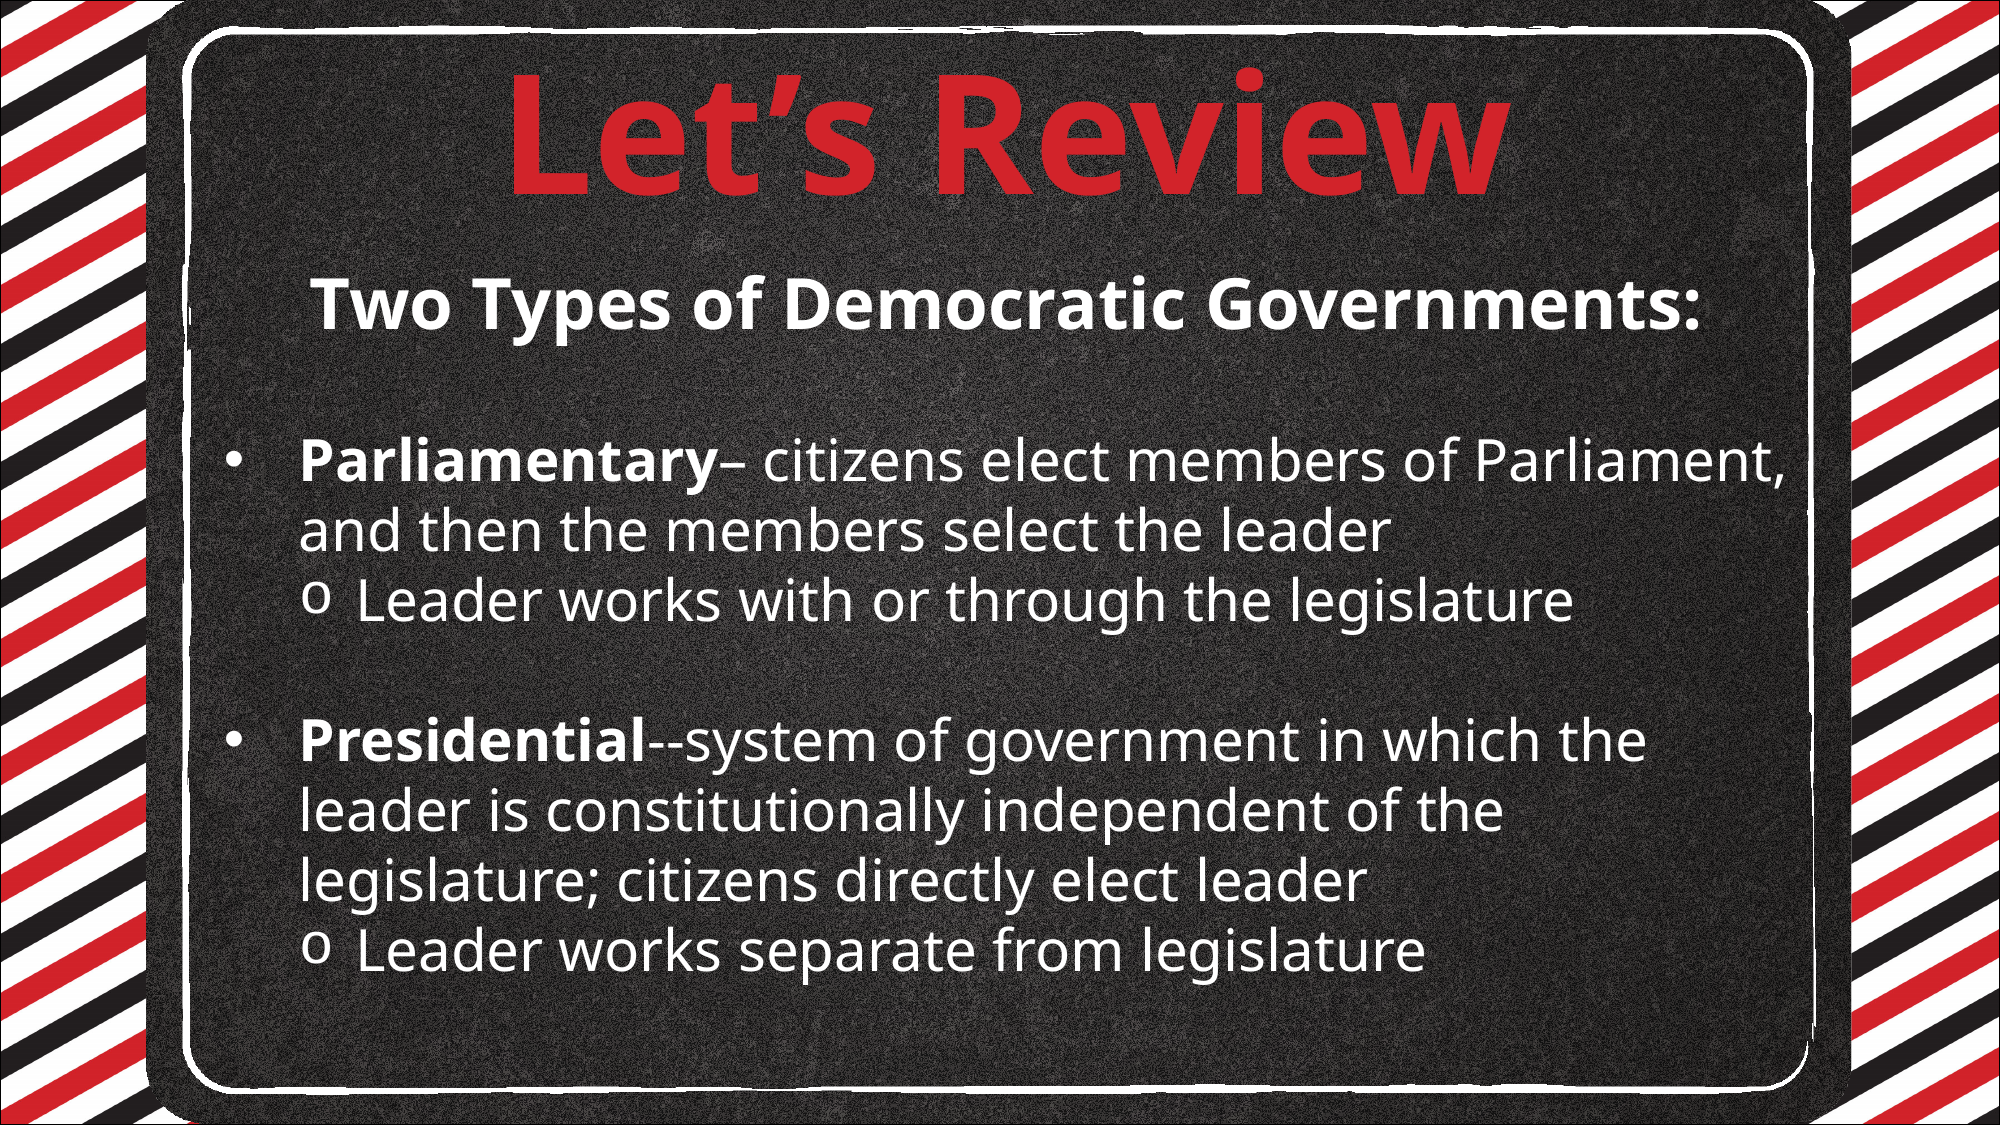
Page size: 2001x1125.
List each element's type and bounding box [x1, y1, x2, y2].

text_box [0, 0, 144, 1125]
text_box [1852, 0, 2000, 1125]
picture [144, 0, 1852, 1125]
